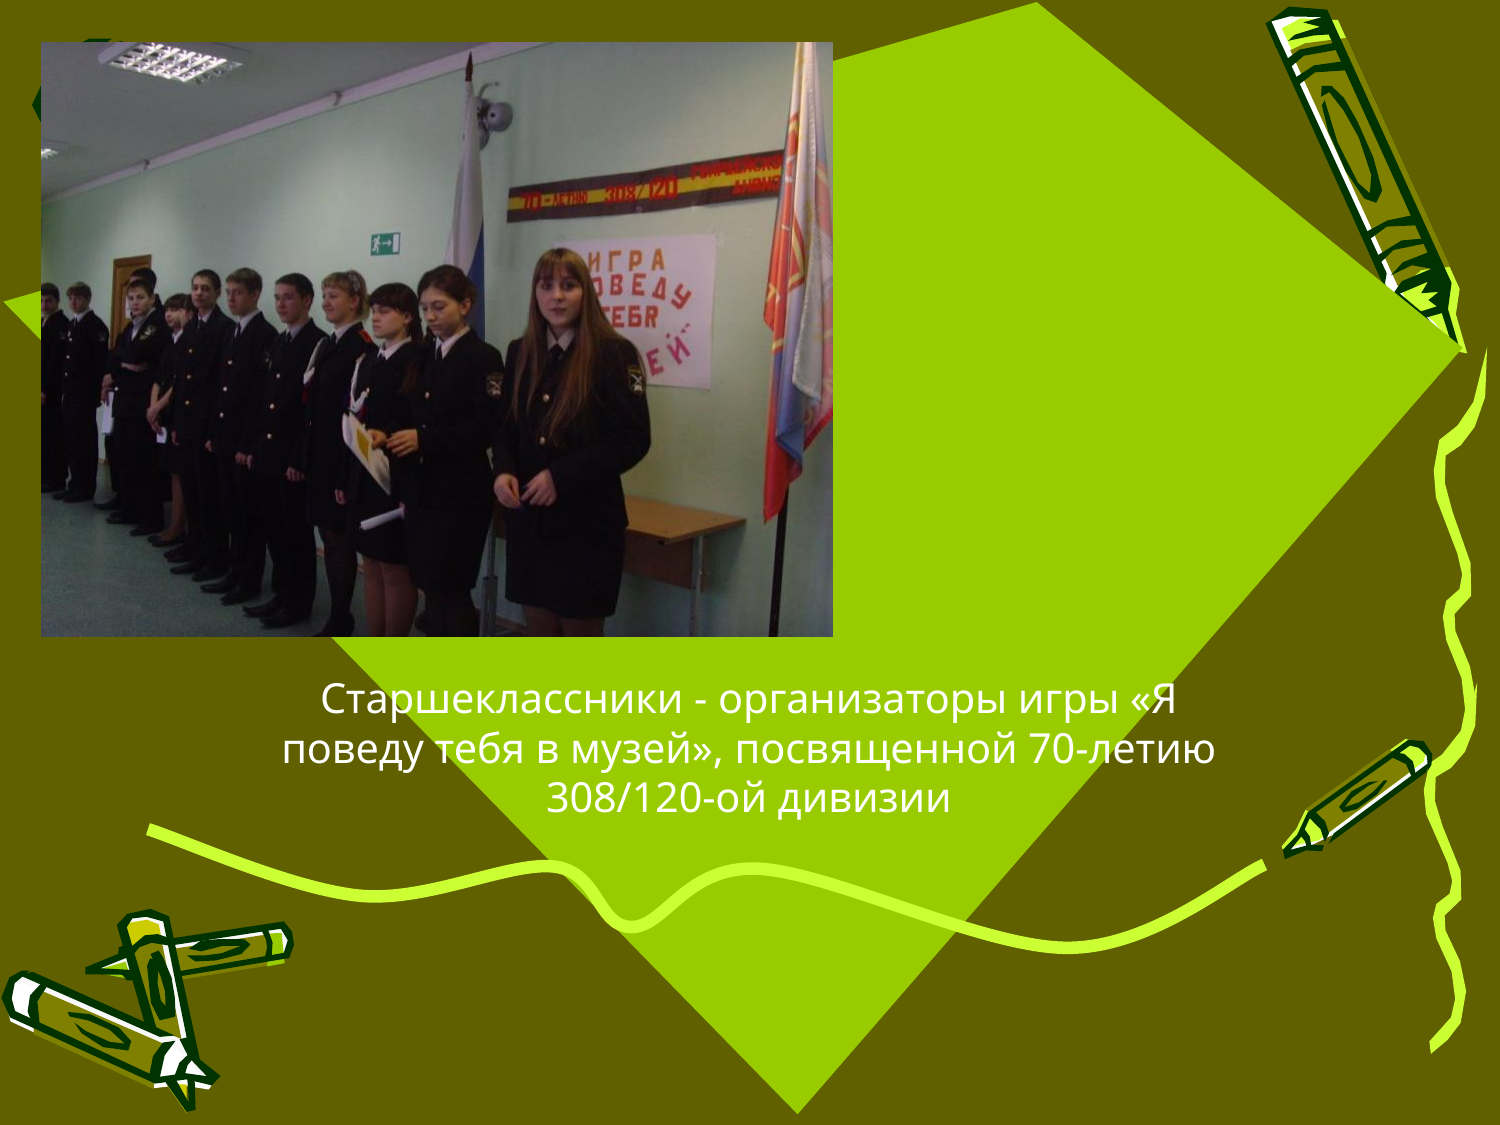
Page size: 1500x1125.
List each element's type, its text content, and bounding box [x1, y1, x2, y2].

picture [41, 42, 833, 637]
subtitle Старшеклассники - организаторы игры «Я поведу тебя в музей», посвященной 70-летию 308/120-ой дивизии [253, 664, 1244, 830]
